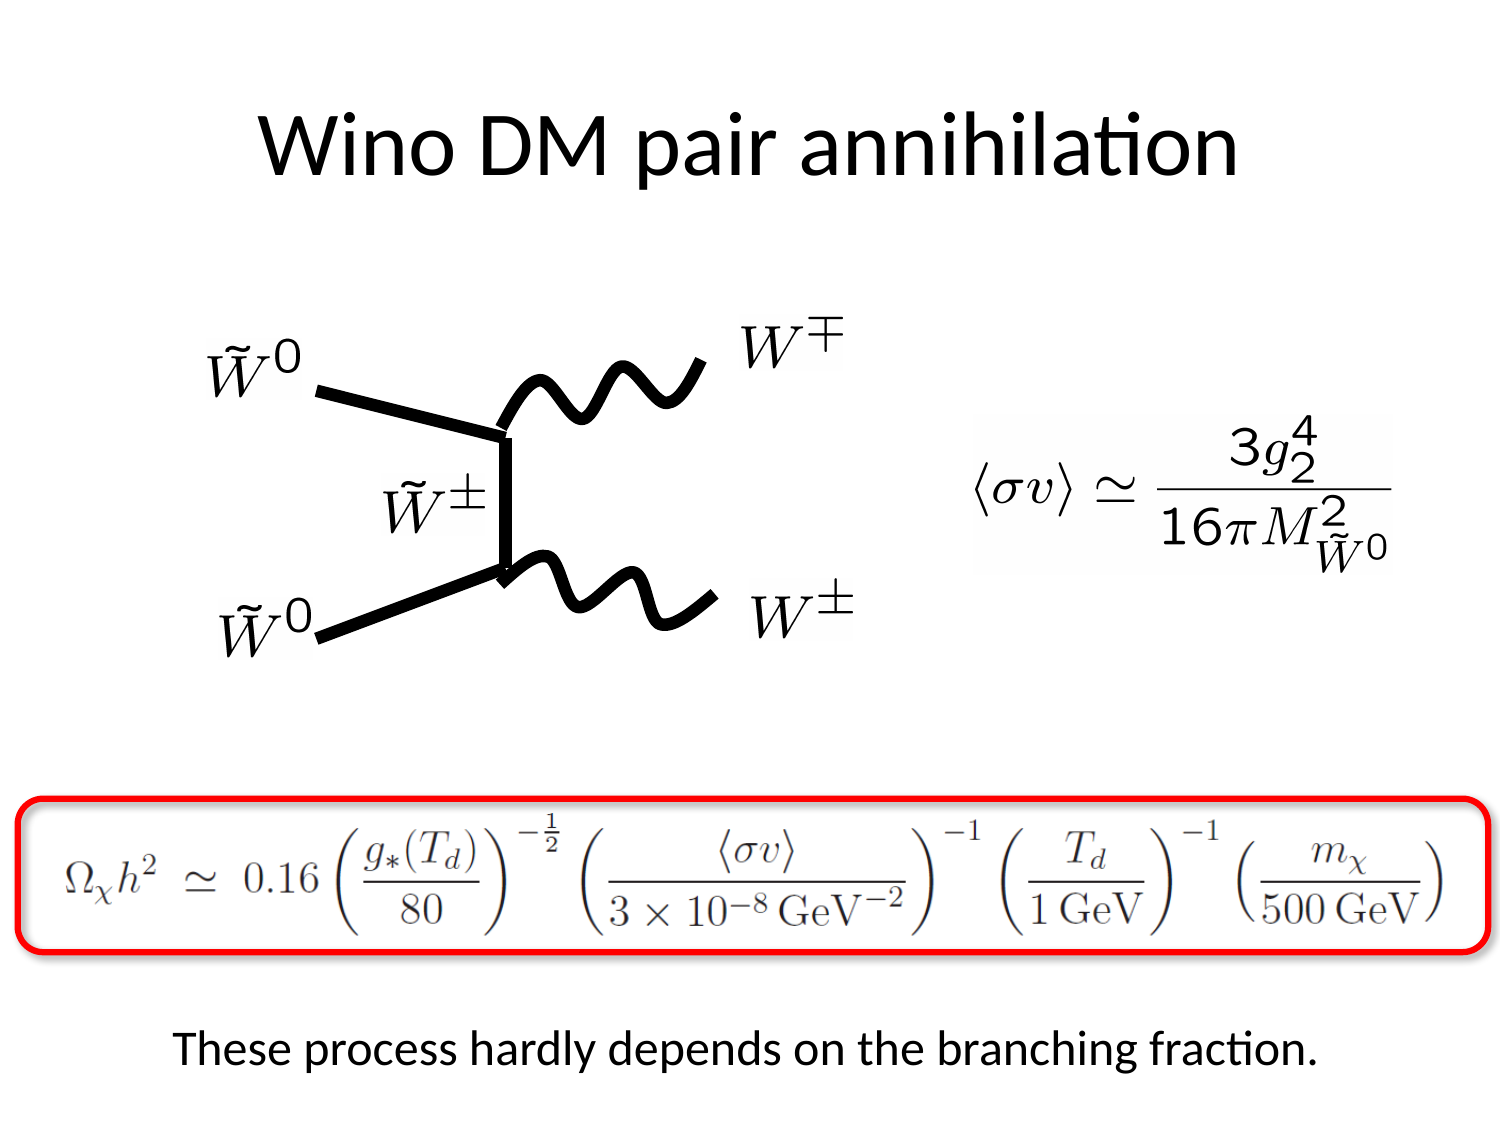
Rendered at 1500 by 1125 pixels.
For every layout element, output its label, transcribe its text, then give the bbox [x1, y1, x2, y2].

picture [218, 597, 314, 661]
picture [749, 578, 854, 641]
text_box [510, 359, 702, 425]
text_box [316, 390, 506, 439]
picture [973, 414, 1393, 575]
picture [206, 337, 302, 401]
picture [738, 314, 843, 371]
text_box [510, 555, 716, 626]
text_box These process hardly depends on the branching fraction. [157, 1008, 1335, 1083]
picture [64, 813, 1448, 941]
title Wino DM pair annihilation [75, 45, 1425, 233]
text_box [15, 796, 1491, 955]
picture [380, 473, 485, 537]
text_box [316, 567, 506, 639]
